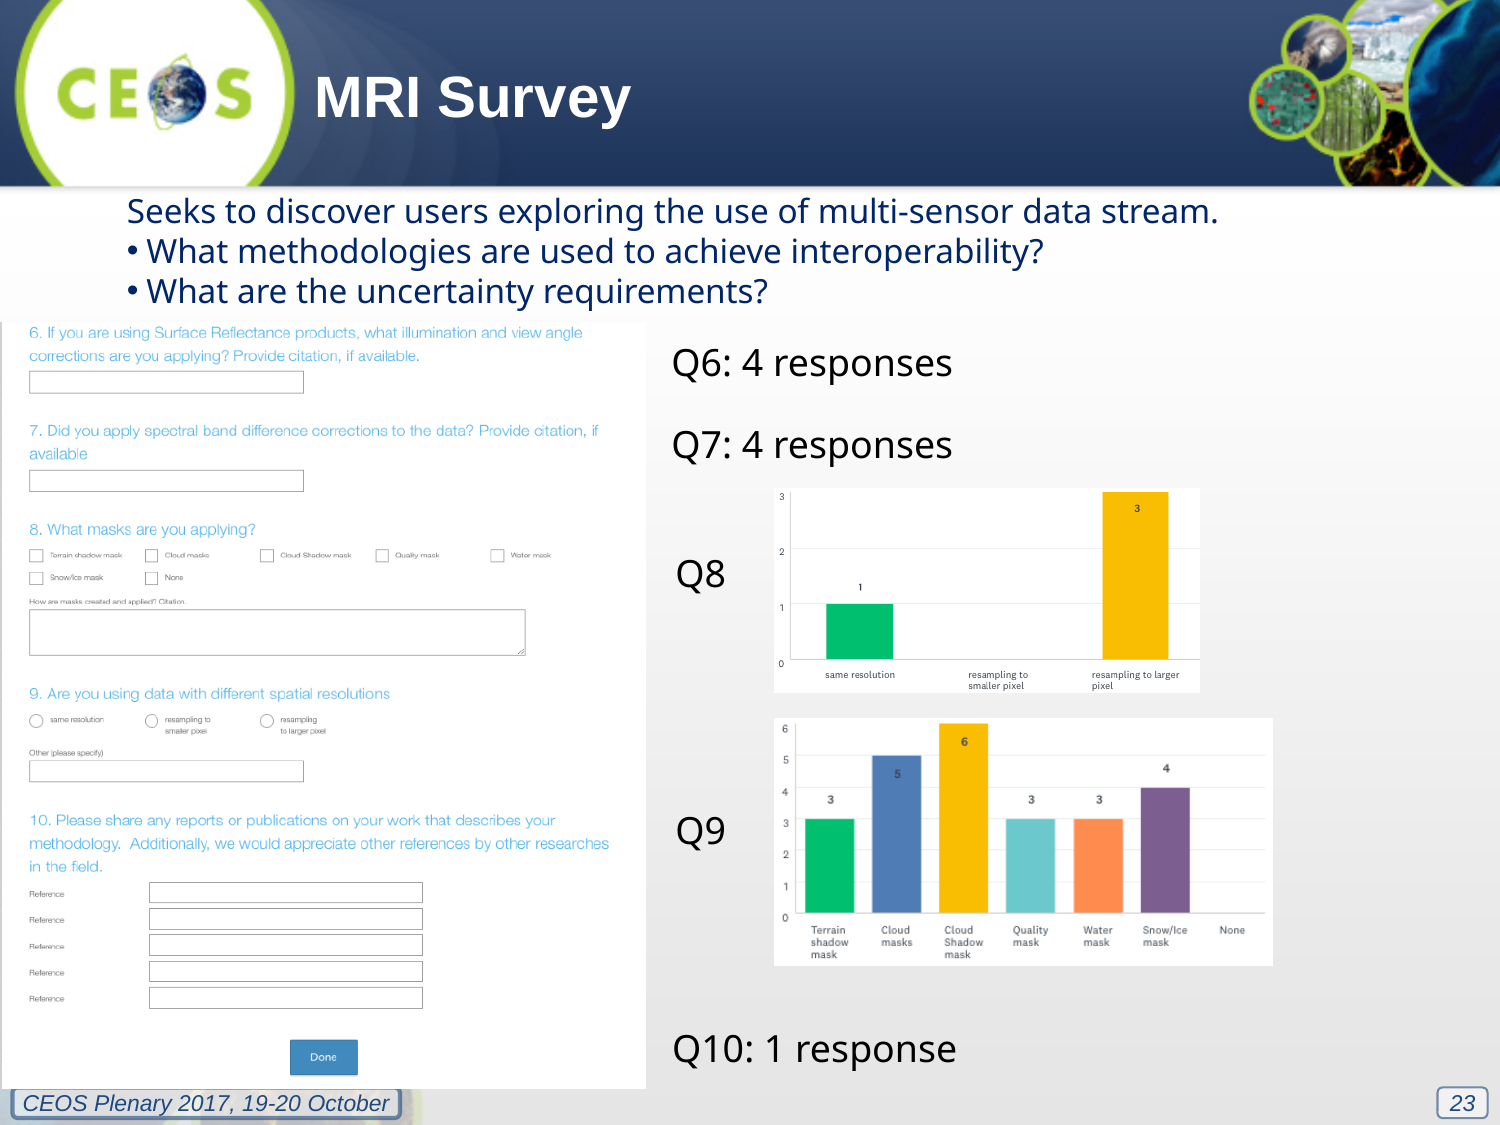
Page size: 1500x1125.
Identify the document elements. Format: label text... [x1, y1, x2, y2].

slide_number 23 [1436, 1086, 1489, 1120]
picture [0, 0, 1500, 1125]
text_box Q9 [667, 799, 734, 860]
text_box Q8 [667, 542, 734, 603]
text_box Q10: 1 response [664, 1017, 966, 1077]
text_box Q7: 4 responses [663, 413, 961, 474]
list MRI Survey [300, 0, 1500, 182]
text_box Q6: 4 responses [663, 331, 961, 392]
text_box Seeks to discover users exploring the use of multi-sensor data stream. What methodologies are used to achieve interoperability? What are the uncertainty requirements? [112, 182, 1500, 326]
